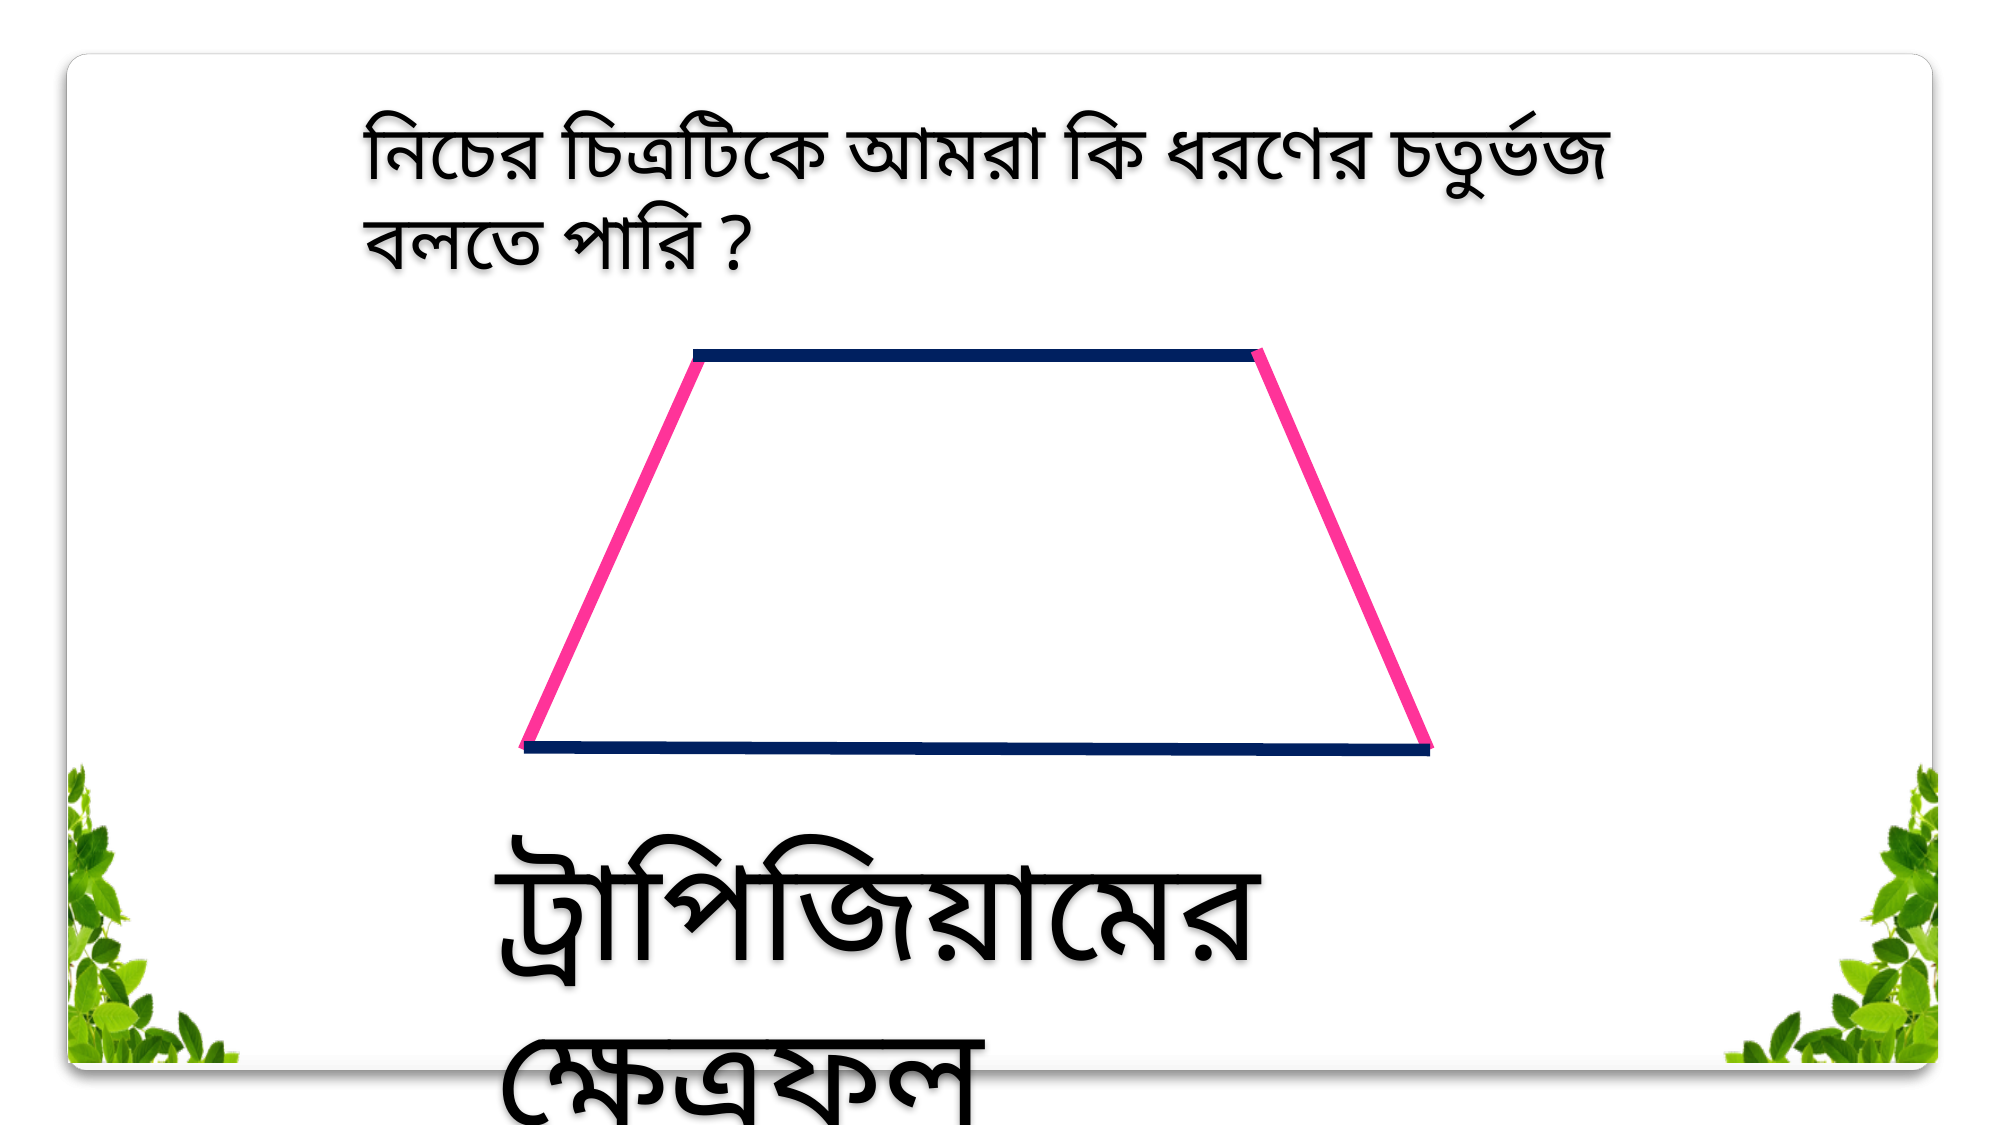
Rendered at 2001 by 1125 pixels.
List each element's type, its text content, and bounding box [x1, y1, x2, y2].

text_box ট্রাপিজিয়ামের ক্ষেত্রফল [481, 815, 1473, 1125]
text_box নিচের চিত্রটিকে আমরা কি ধরণের চতুর্ভজ বলতে পারি ? [349, 96, 1680, 292]
picture [1678, 749, 1961, 1063]
picture [49, 749, 276, 1063]
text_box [523, 349, 1431, 751]
